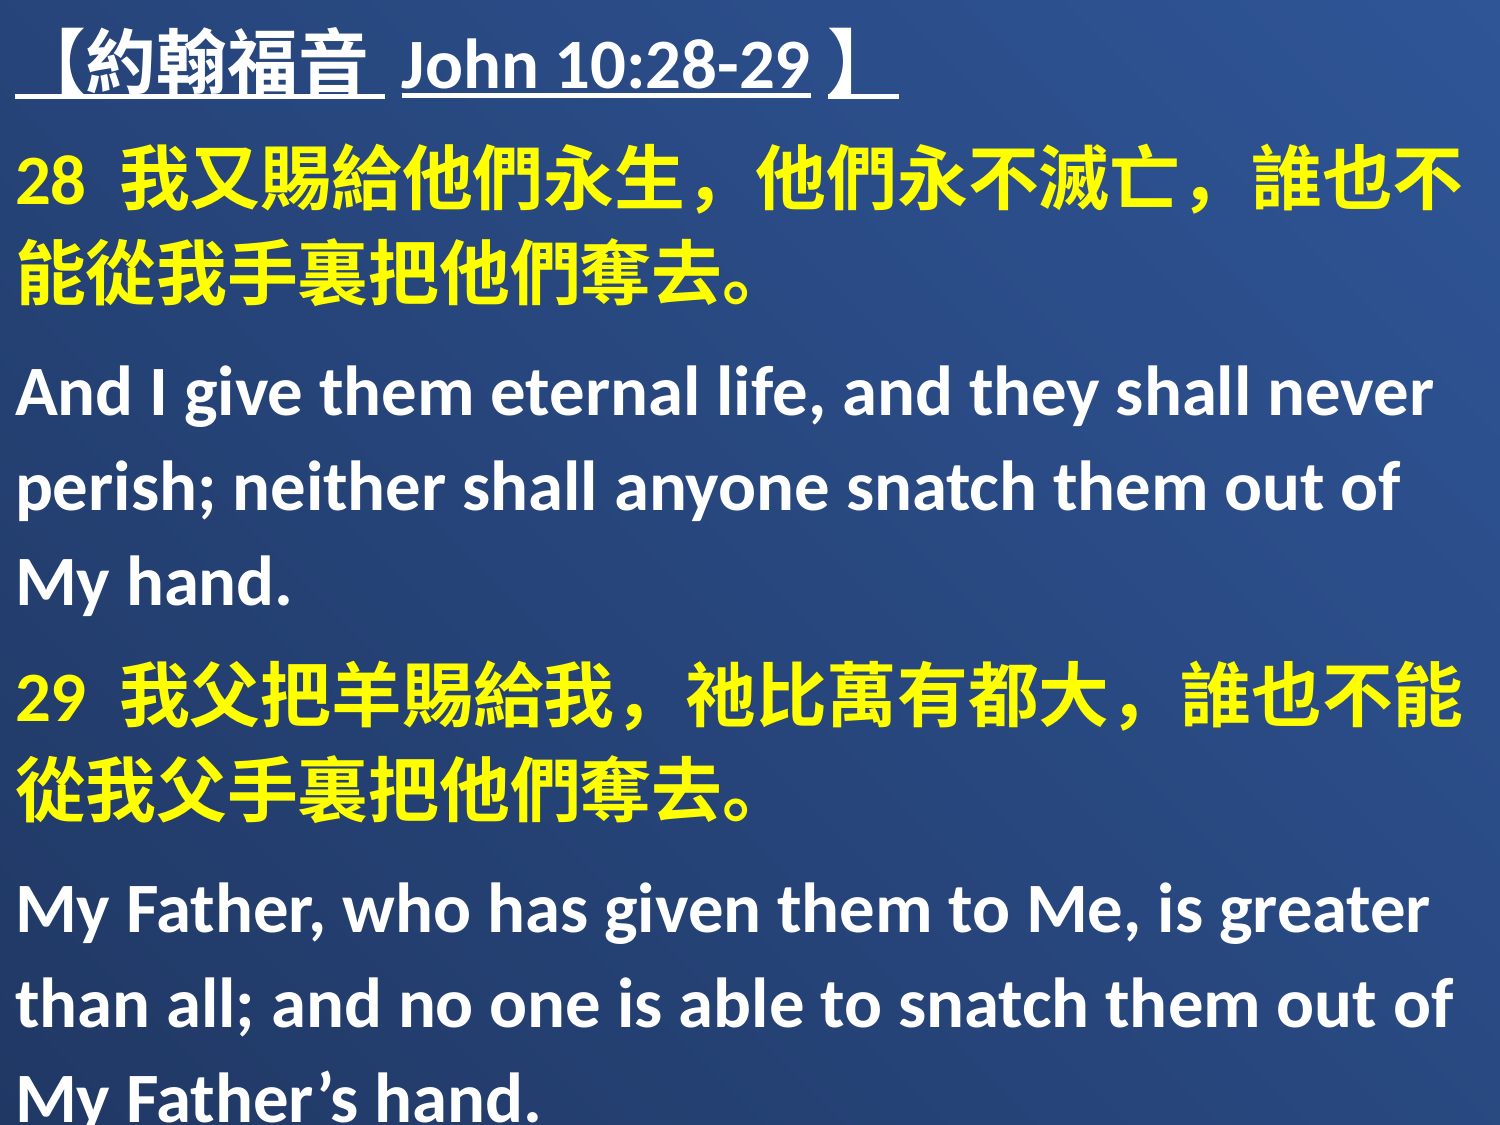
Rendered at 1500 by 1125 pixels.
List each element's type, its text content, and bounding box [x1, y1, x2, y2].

subtitle 【約翰福音 John 10:28-29】 28 我又賜給他們永生，他們永不滅亡，誰也不能從我手裏把他們奪去。 And I give them eternal life, and they shall never perish; neither shall anyone snatch them out of My hand. 29 我父把羊賜給我，祂比萬有都大，誰也不能從我父手裏把他們奪去。 My Father, who has given them to Me, is greater than all; and no one is able to snatch them out of My Father’s hand. [0, 0, 1500, 1125]
